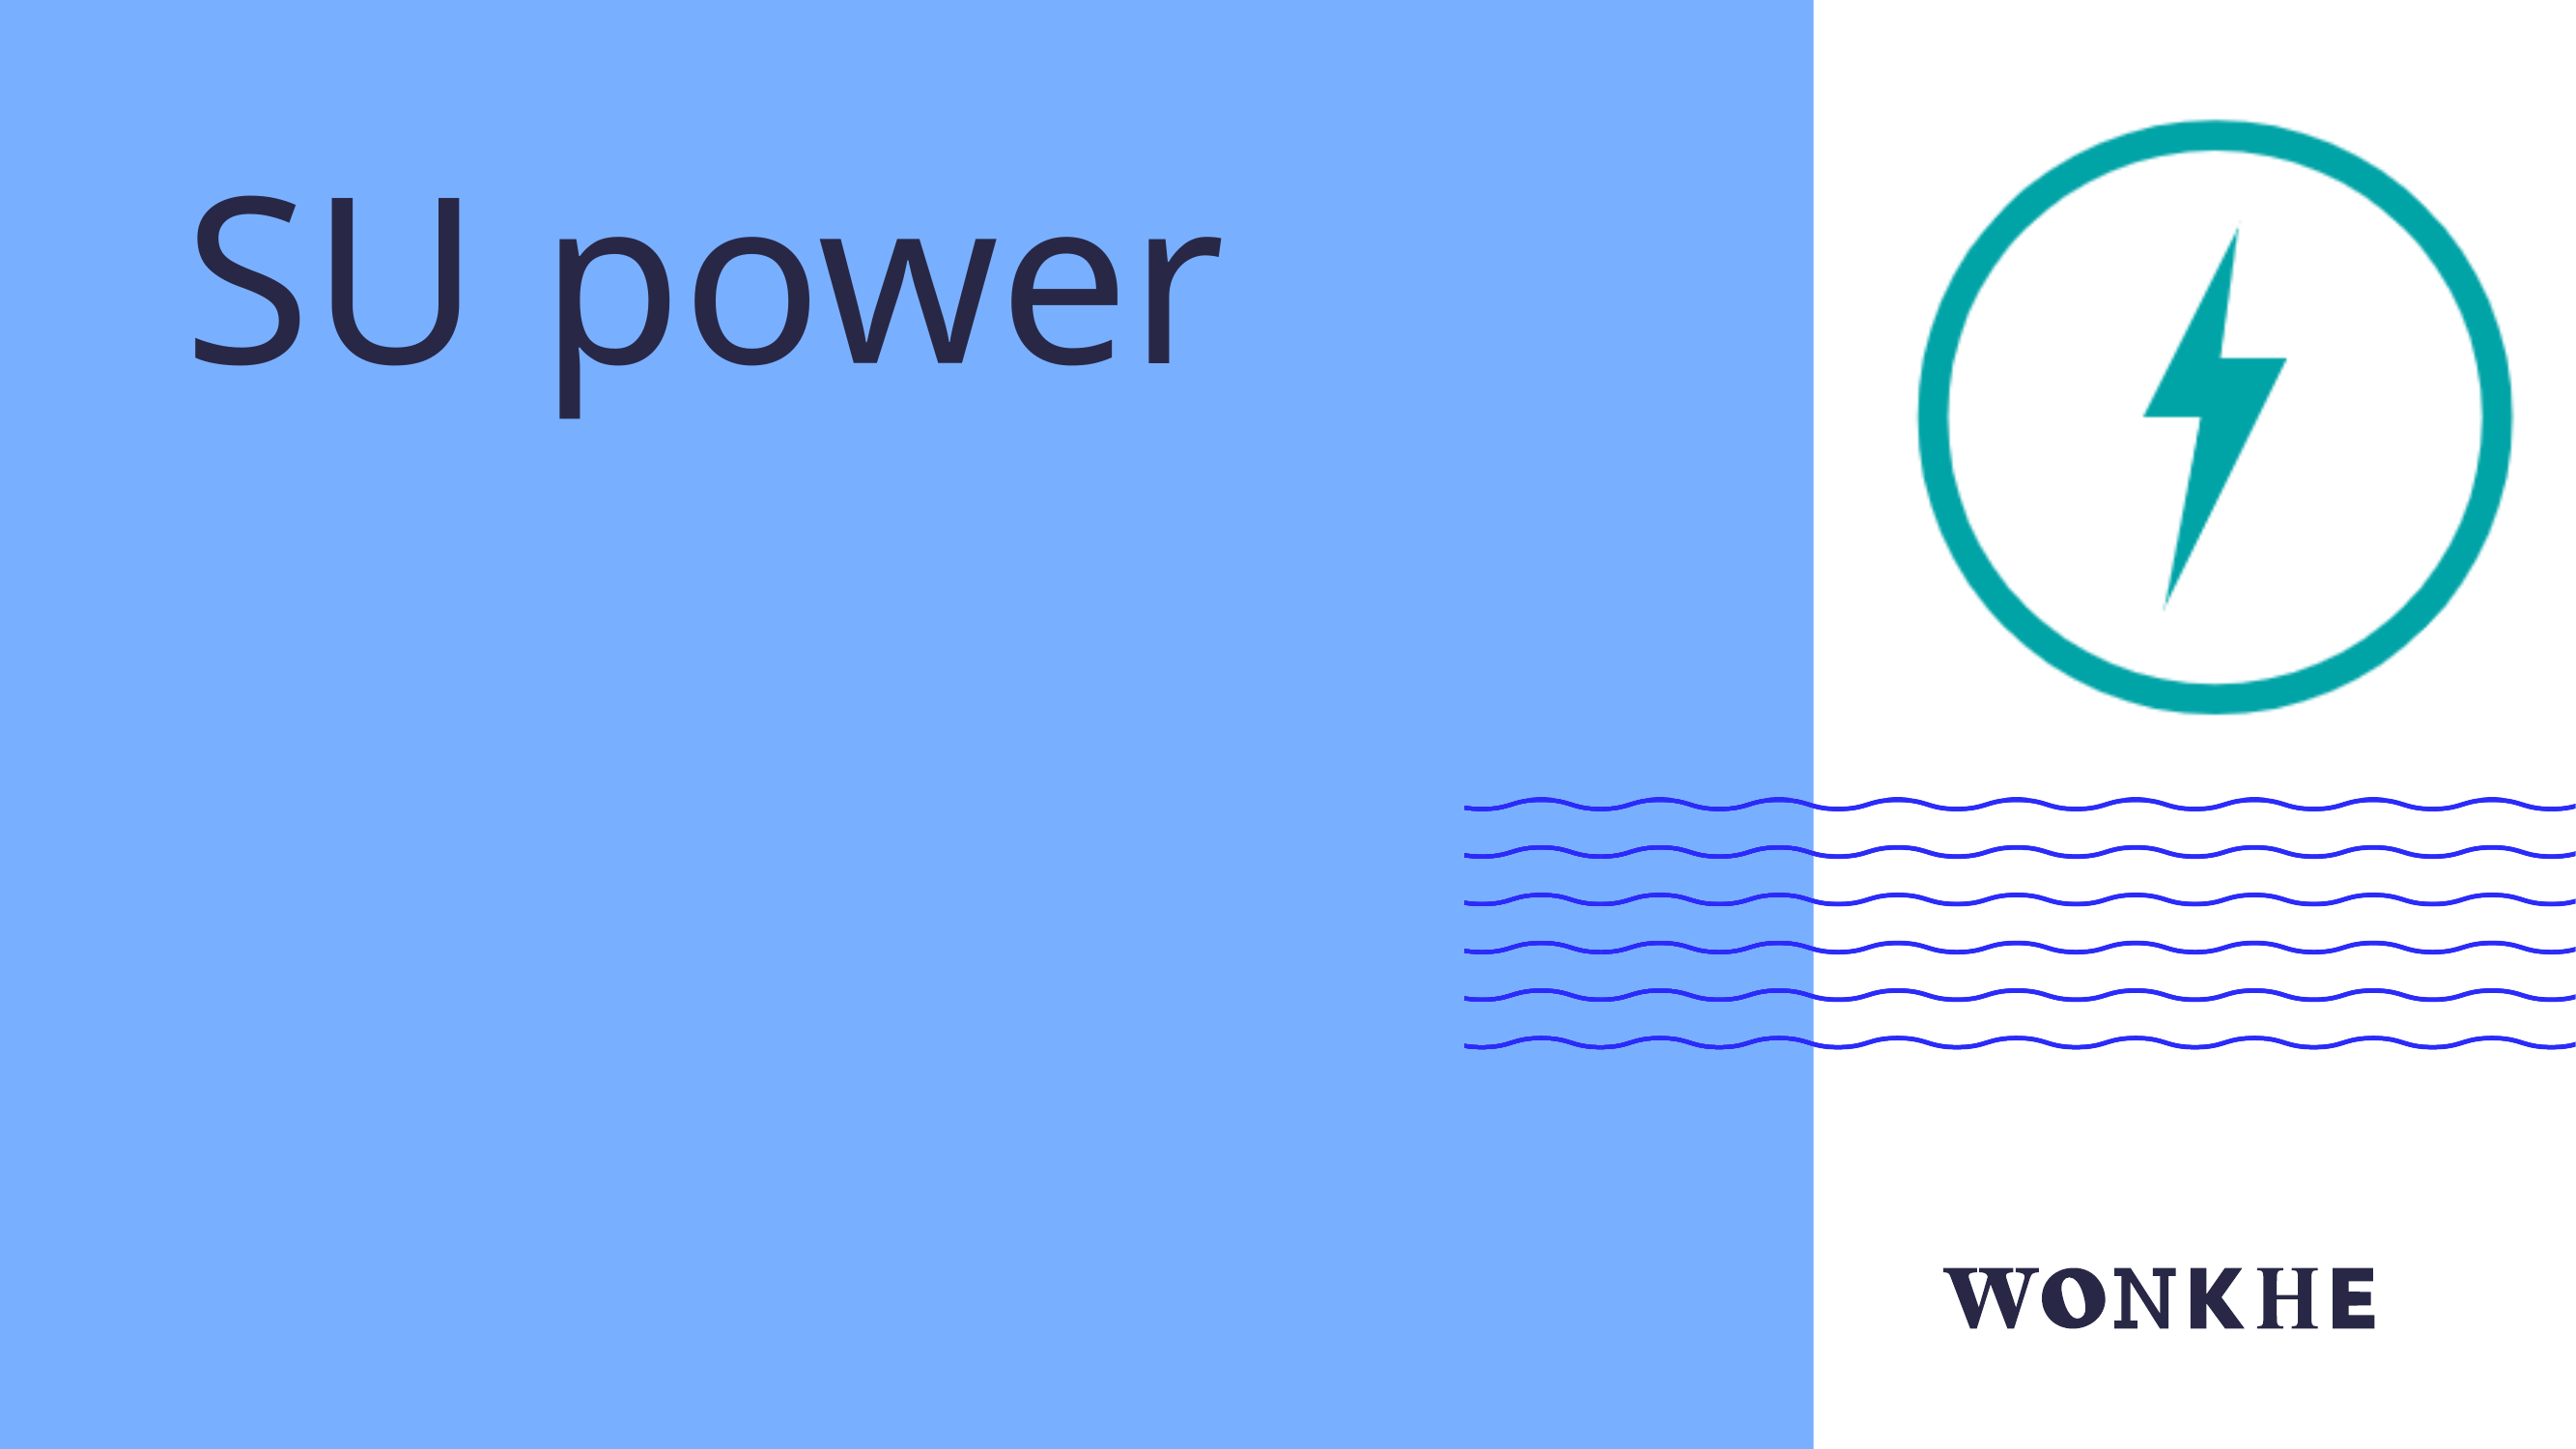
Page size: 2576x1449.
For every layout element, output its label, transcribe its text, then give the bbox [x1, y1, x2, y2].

list SU power [169, 221, 1312, 1075]
picture [1838, 84, 2562, 763]
picture [1464, 797, 2576, 1050]
